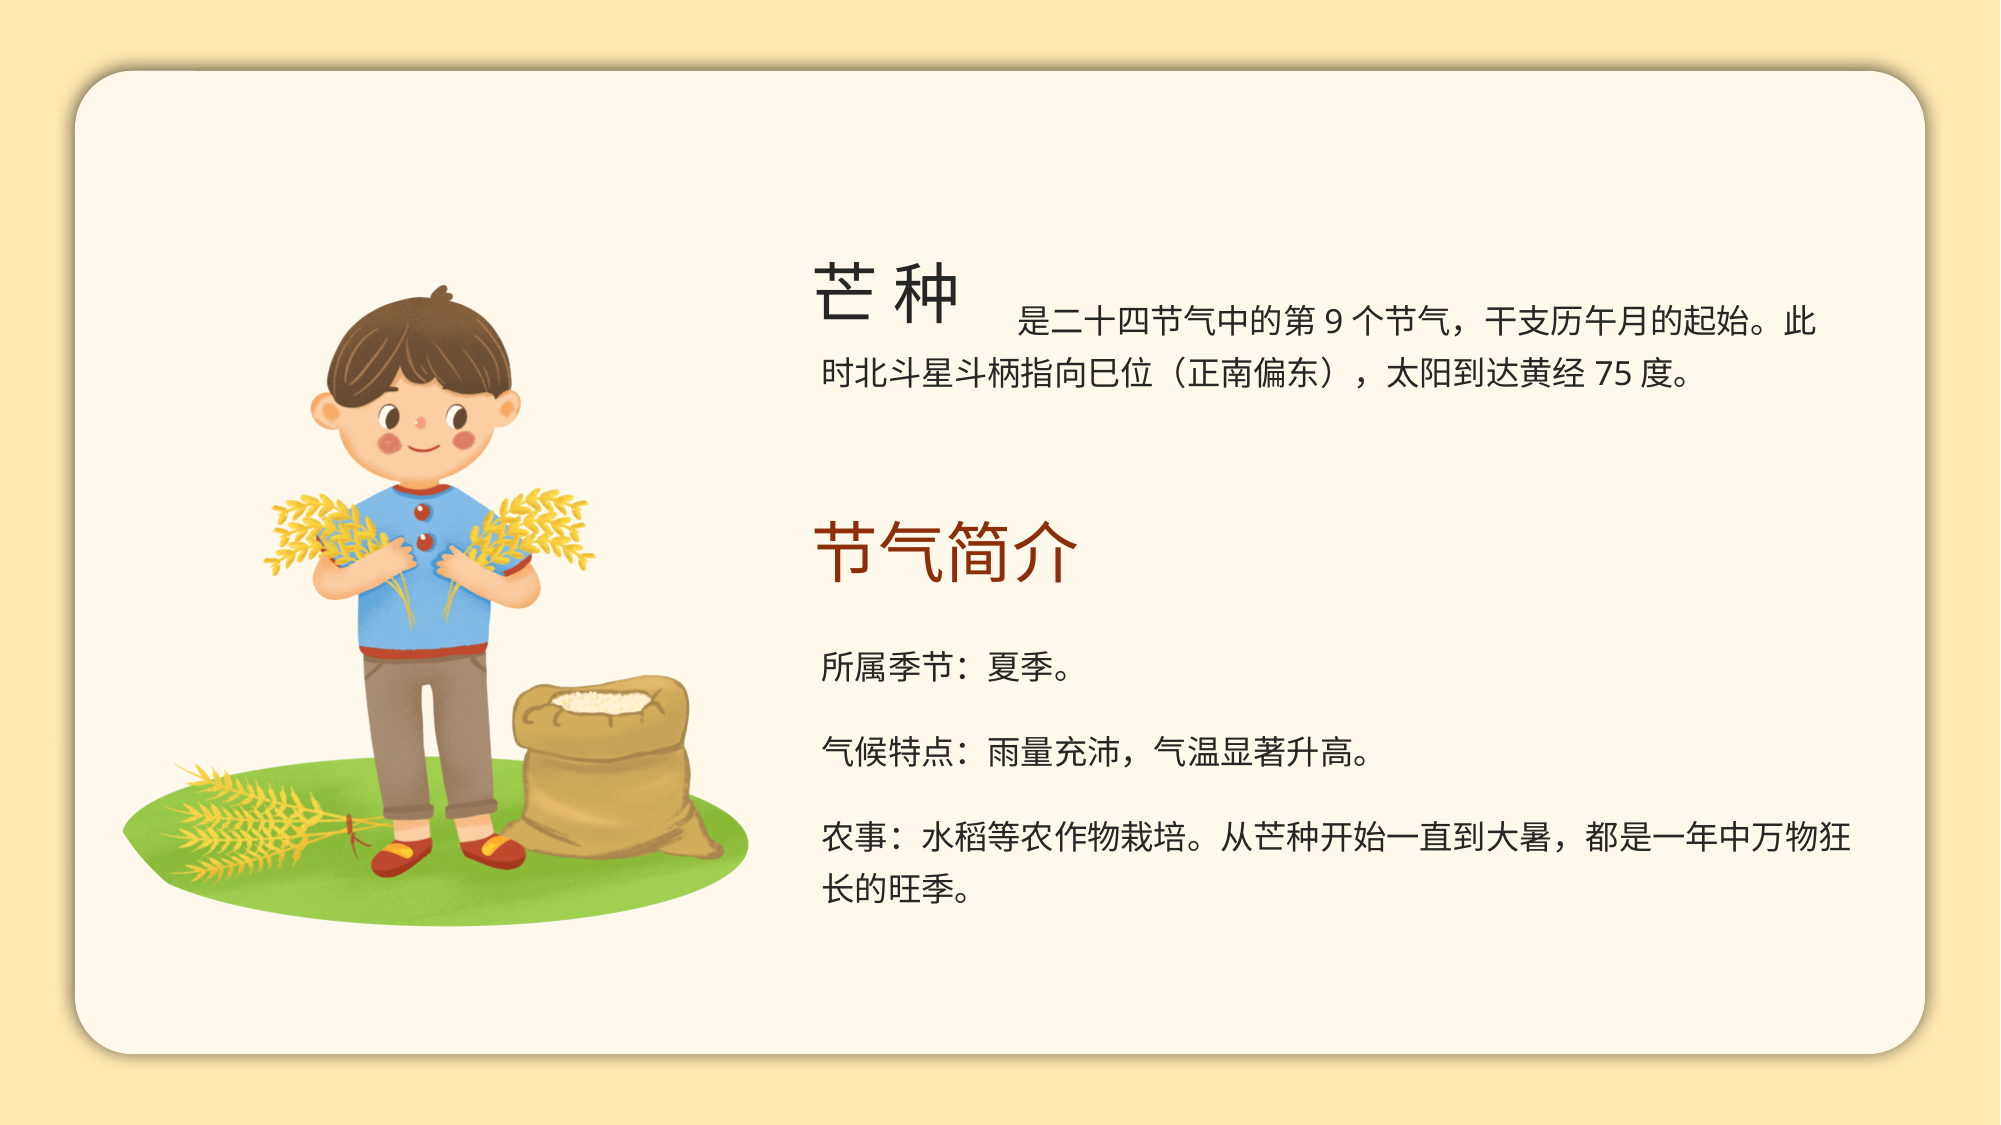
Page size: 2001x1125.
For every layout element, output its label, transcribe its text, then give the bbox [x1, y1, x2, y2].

text_box 气候特点：雨量充沛，气温显著升高。 [808, 712, 1559, 779]
text_box 是二十四节气中的第9个节气，干支历午月的起始。此时北斗星斗柄指向巳位（正南偏东），太阳到达黄经75度。 [808, 281, 1833, 400]
text_box 节气简介 [808, 503, 1234, 599]
text_box 农事：水稻等农作物栽培。从芒种开始一直到大暑，都是一年中万物狂长的旺季。 [808, 797, 1873, 916]
text_box 芒 种 [797, 244, 1026, 339]
text_box 所属季节：夏季。 [808, 626, 1559, 694]
picture [91, 267, 808, 948]
